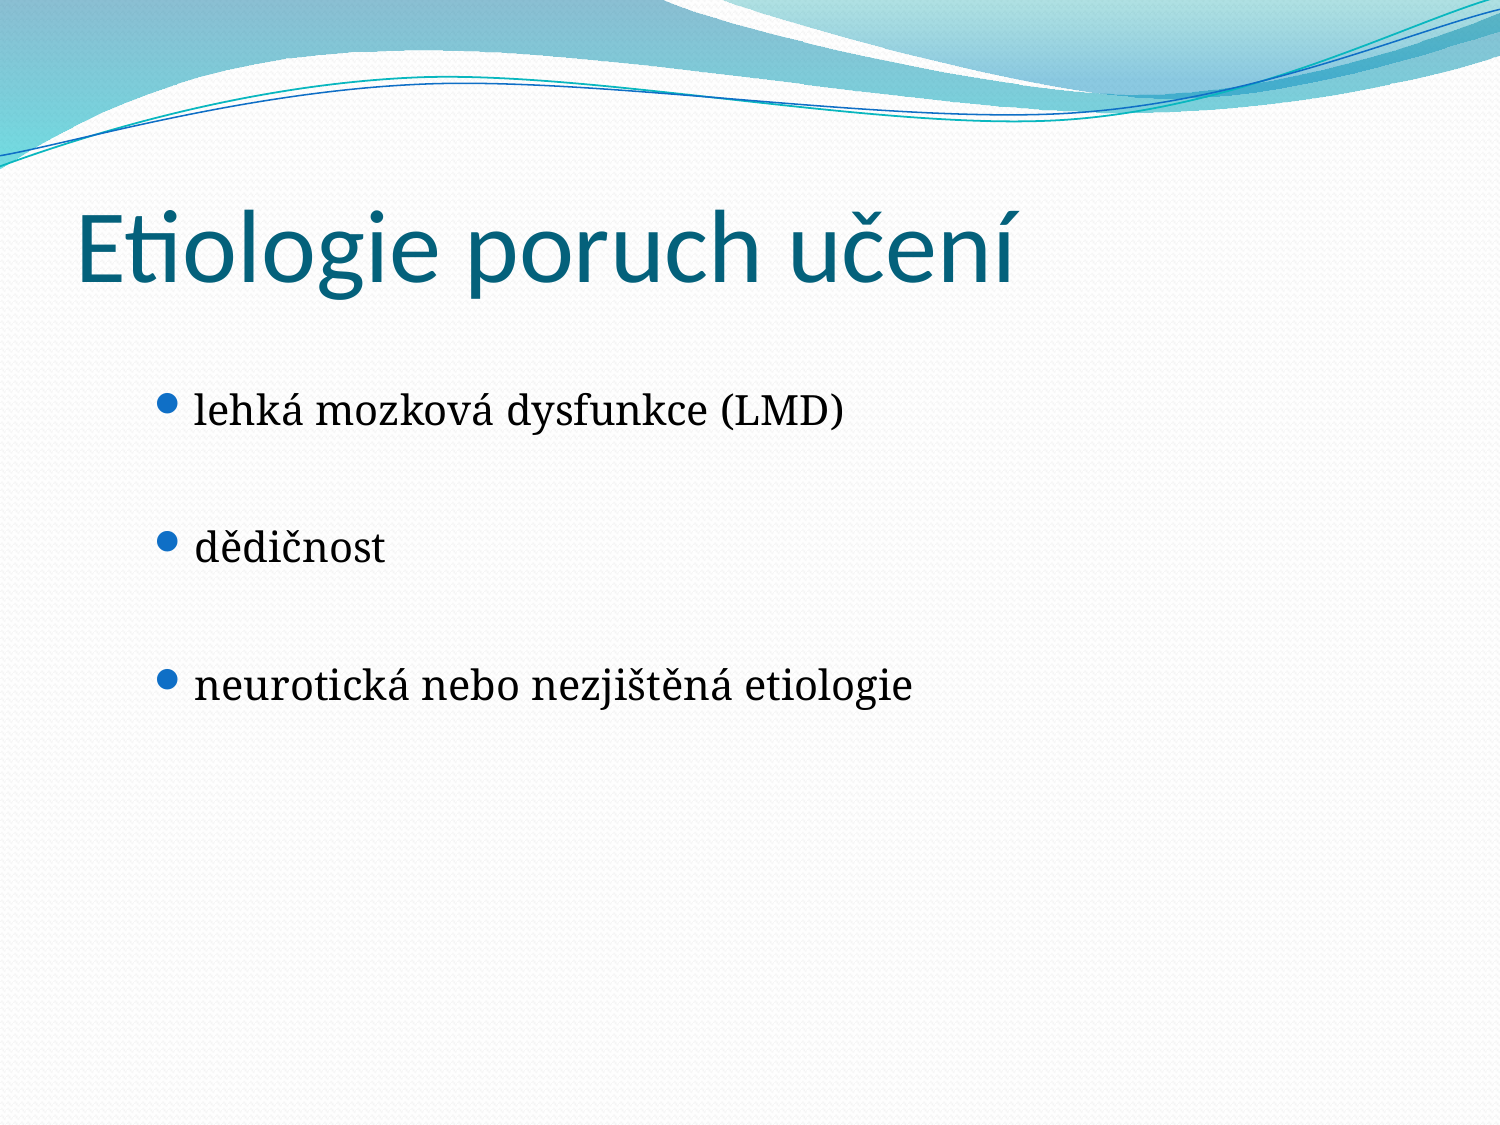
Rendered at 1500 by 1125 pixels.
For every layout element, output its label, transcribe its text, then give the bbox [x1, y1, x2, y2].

title Etiologie poruch učení [75, 115, 1425, 303]
list lehká mozková dysfunkce (LMD) dědičnost neurotická nebo nezjištěná etiologie [75, 317, 1425, 1038]
